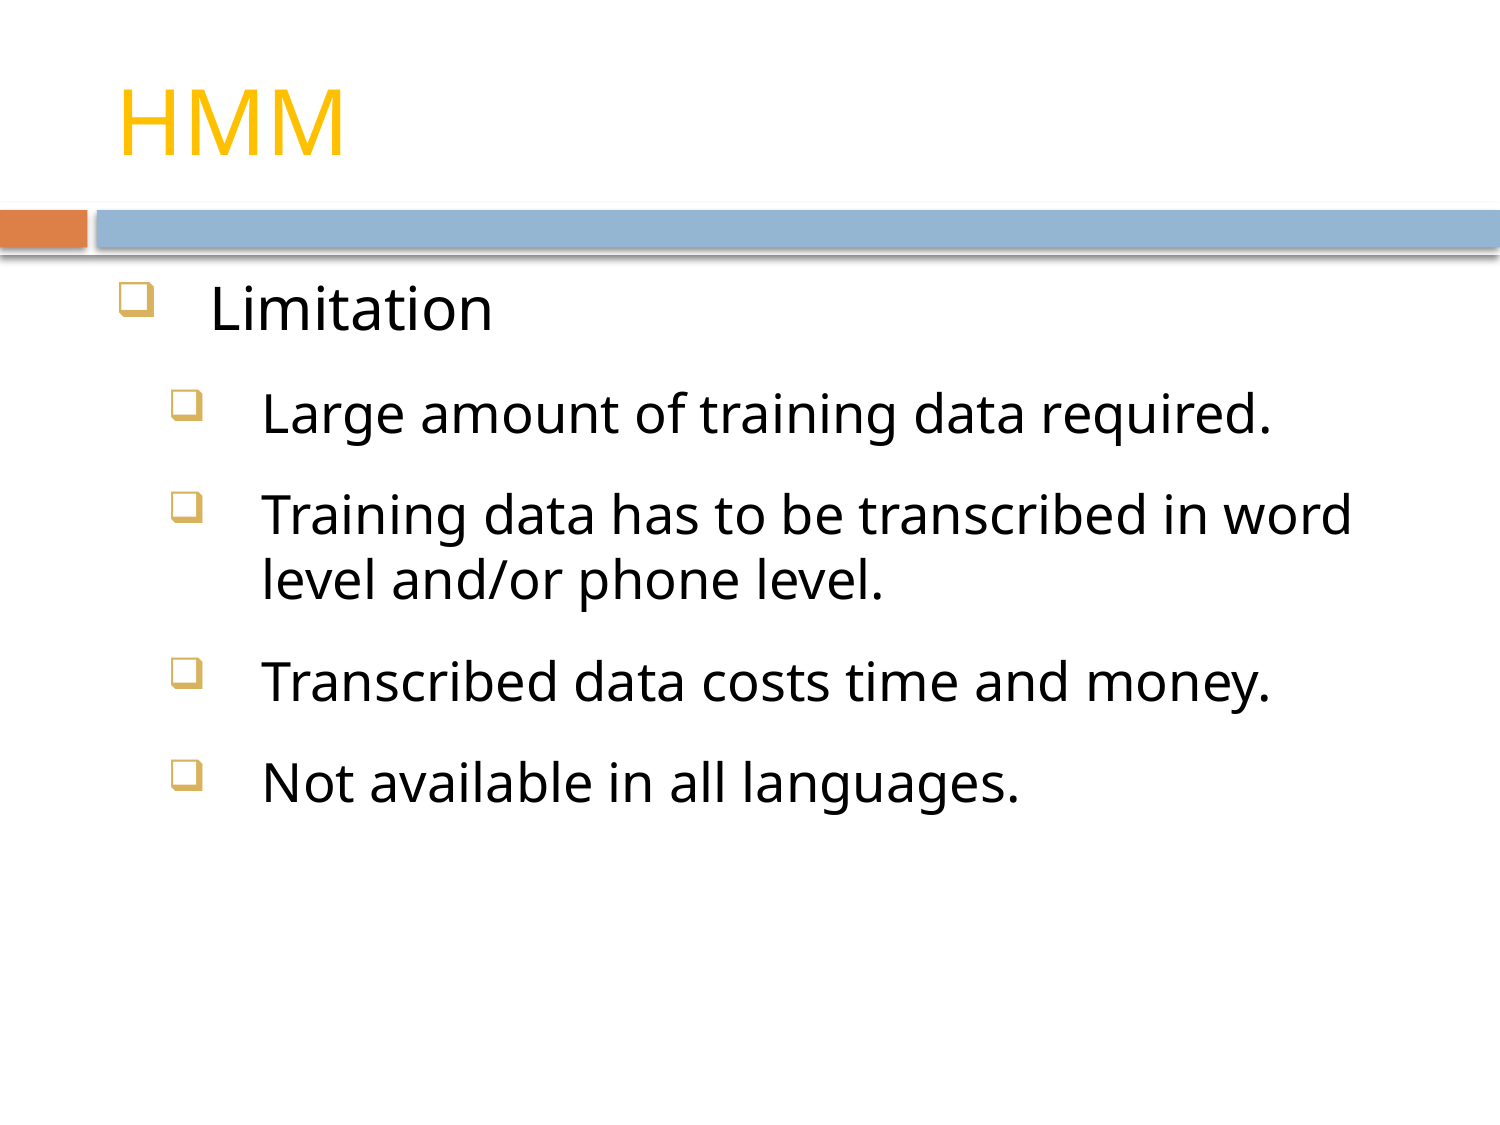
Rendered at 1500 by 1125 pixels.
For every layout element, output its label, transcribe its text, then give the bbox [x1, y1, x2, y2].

title HMM [100, 37, 1438, 200]
list Limitation Large amount of training data required. Training data has to be transcribed in word level and/or phone level. Transcribed data costs time and money. Not available in all languages. [100, 262, 1450, 1075]
